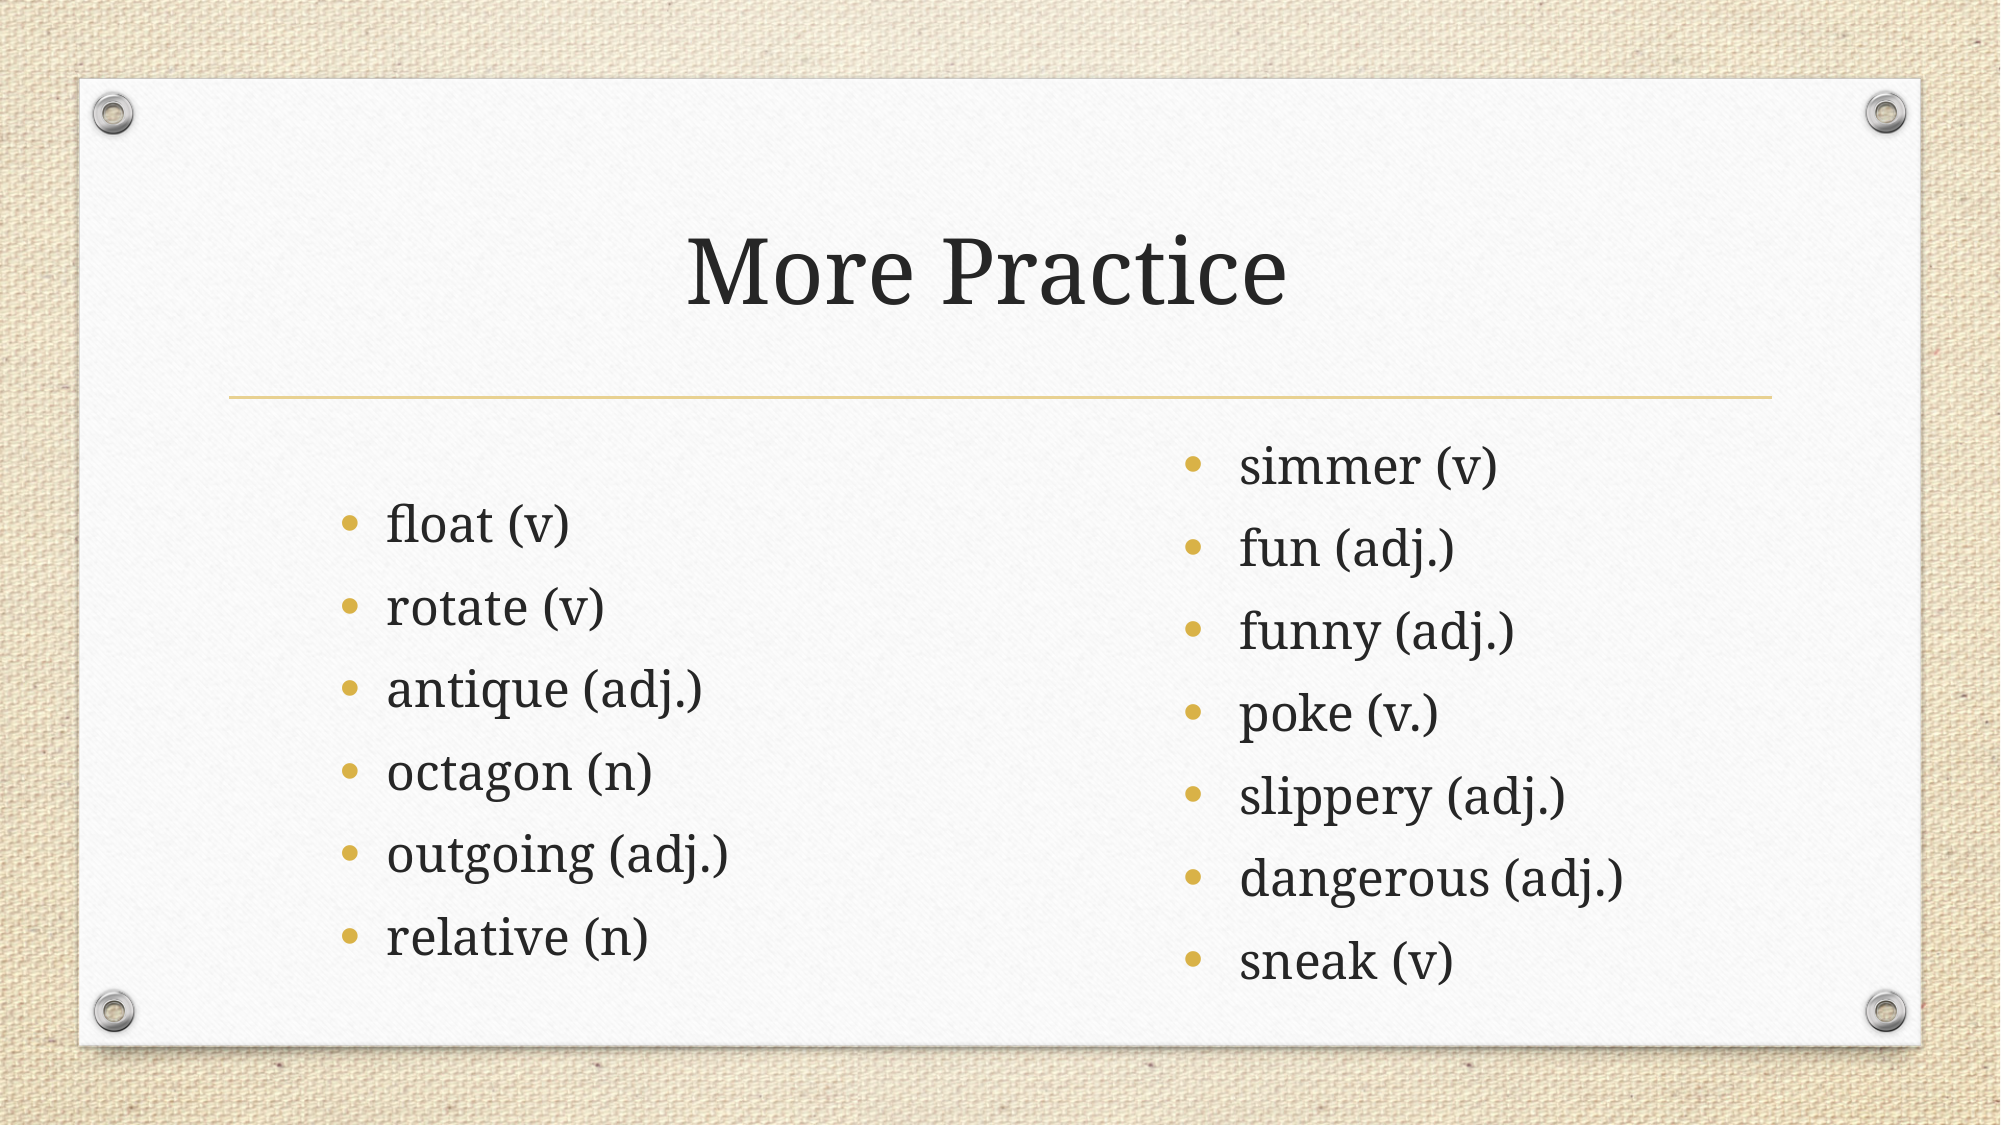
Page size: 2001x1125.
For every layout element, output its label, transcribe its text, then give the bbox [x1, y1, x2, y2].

title More Practice [212, 161, 1788, 375]
picture [0, 0, 2001, 1125]
text_box simmer (v) fun (adj.) funny (adj.) poke (v.) slippery (adj.) dangerous (adj.) sneak (v) [1168, 426, 1718, 1069]
list float (v) rotate (v) antique (adj.) octagon (n) outgoing (adj.) relative (n) [324, 402, 938, 1005]
